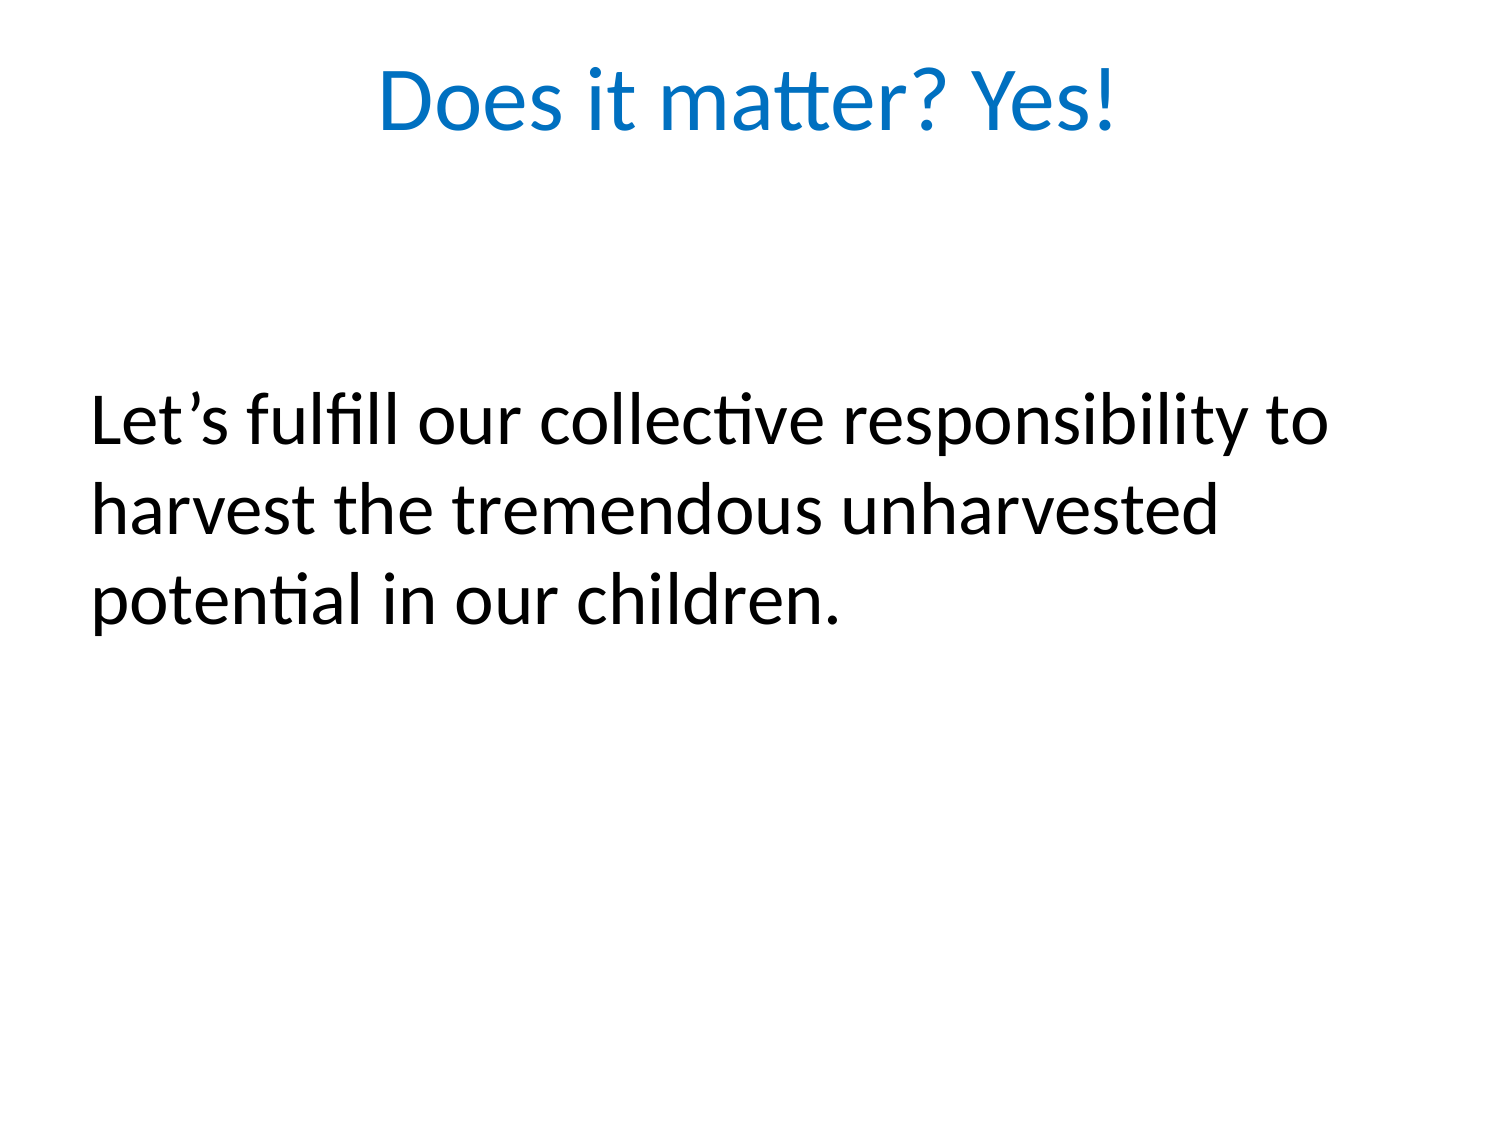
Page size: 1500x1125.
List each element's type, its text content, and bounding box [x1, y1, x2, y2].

title Does it matter? Yes! [75, 0, 1425, 188]
list Let’s fulfill our collective responsibility to harvest the tremendous unharvested potential in our children. [75, 362, 1425, 788]
